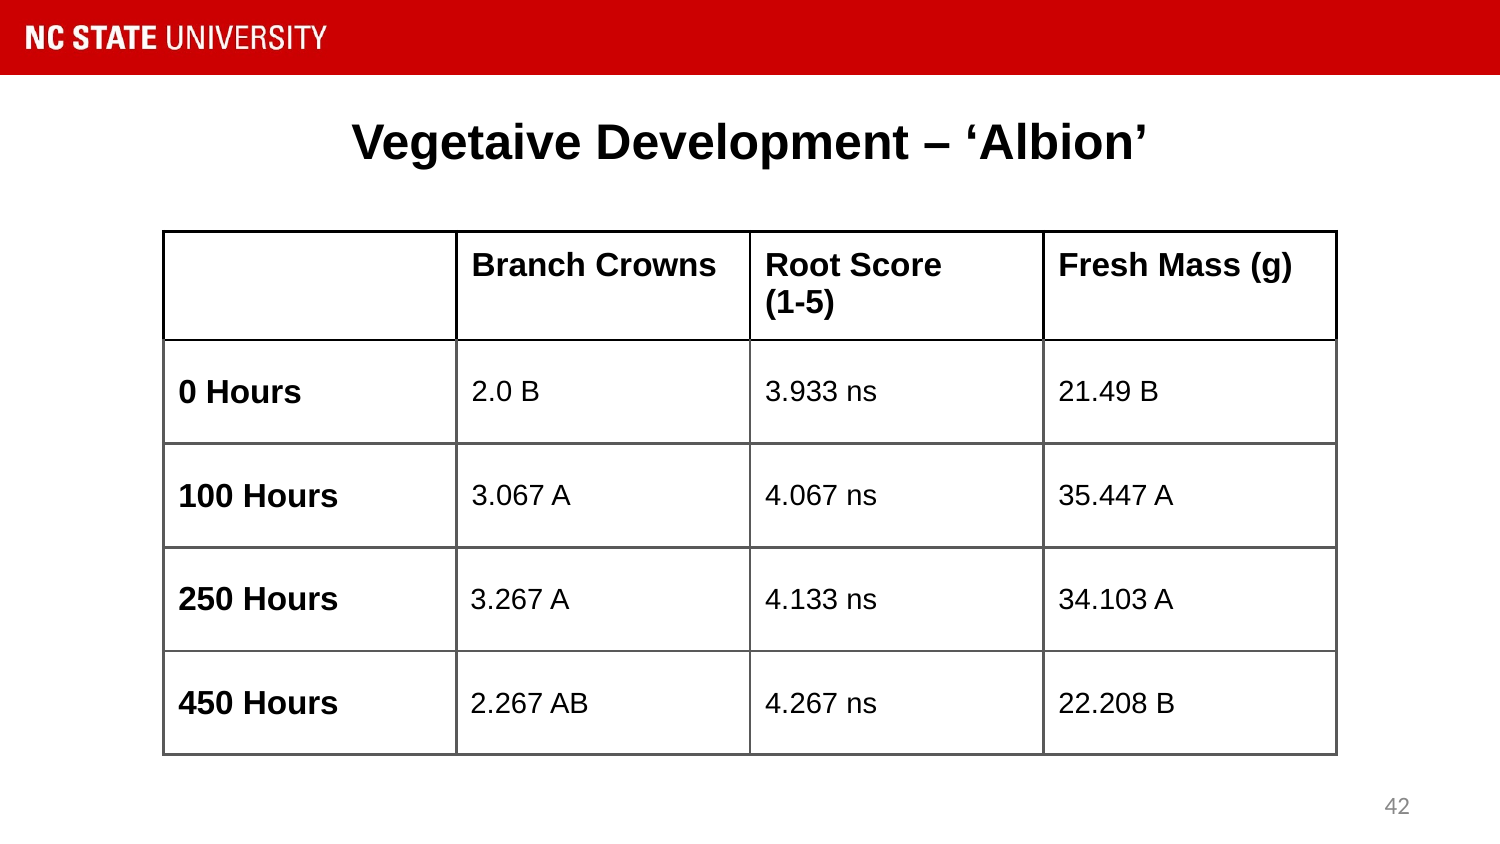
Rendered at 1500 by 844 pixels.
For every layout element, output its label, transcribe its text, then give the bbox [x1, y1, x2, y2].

table_cell 4.133 ns [751, 549, 1042, 650]
table_cell 0 Hours [165, 341, 455, 442]
slide_number ‹#› [1074, 782, 1425, 827]
table_cell 4.067 ns [751, 445, 1042, 546]
table_header [165, 233, 455, 339]
table_cell 21.49 B [1045, 341, 1335, 442]
table_cell 250 Hours [165, 549, 455, 650]
table_cell 2.0 B [458, 341, 749, 442]
table_cell 35.447 A [1045, 445, 1335, 546]
table_cell 4.267 ns [751, 652, 1042, 753]
table_cell 2.267 AB [458, 652, 749, 753]
table_cell 3.267 A [458, 549, 749, 650]
table_cell 450 Hours [165, 652, 455, 753]
table_cell 3.933 ns [751, 341, 1042, 442]
table_header Branch Crowns [458, 233, 749, 339]
table_cell 3.067 A [458, 445, 749, 546]
table_header Fresh Mass (g) [1045, 233, 1335, 339]
title Vegetaive Development – ‘Albion’ [75, 74, 1425, 206]
table_cell 100 Hours [165, 445, 455, 546]
picture [0, 0, 1500, 75]
table_header Root Score (1-5) [751, 233, 1042, 339]
table_cell 34.103 A [1045, 549, 1335, 650]
table_cell 22.208 B [1045, 652, 1335, 753]
